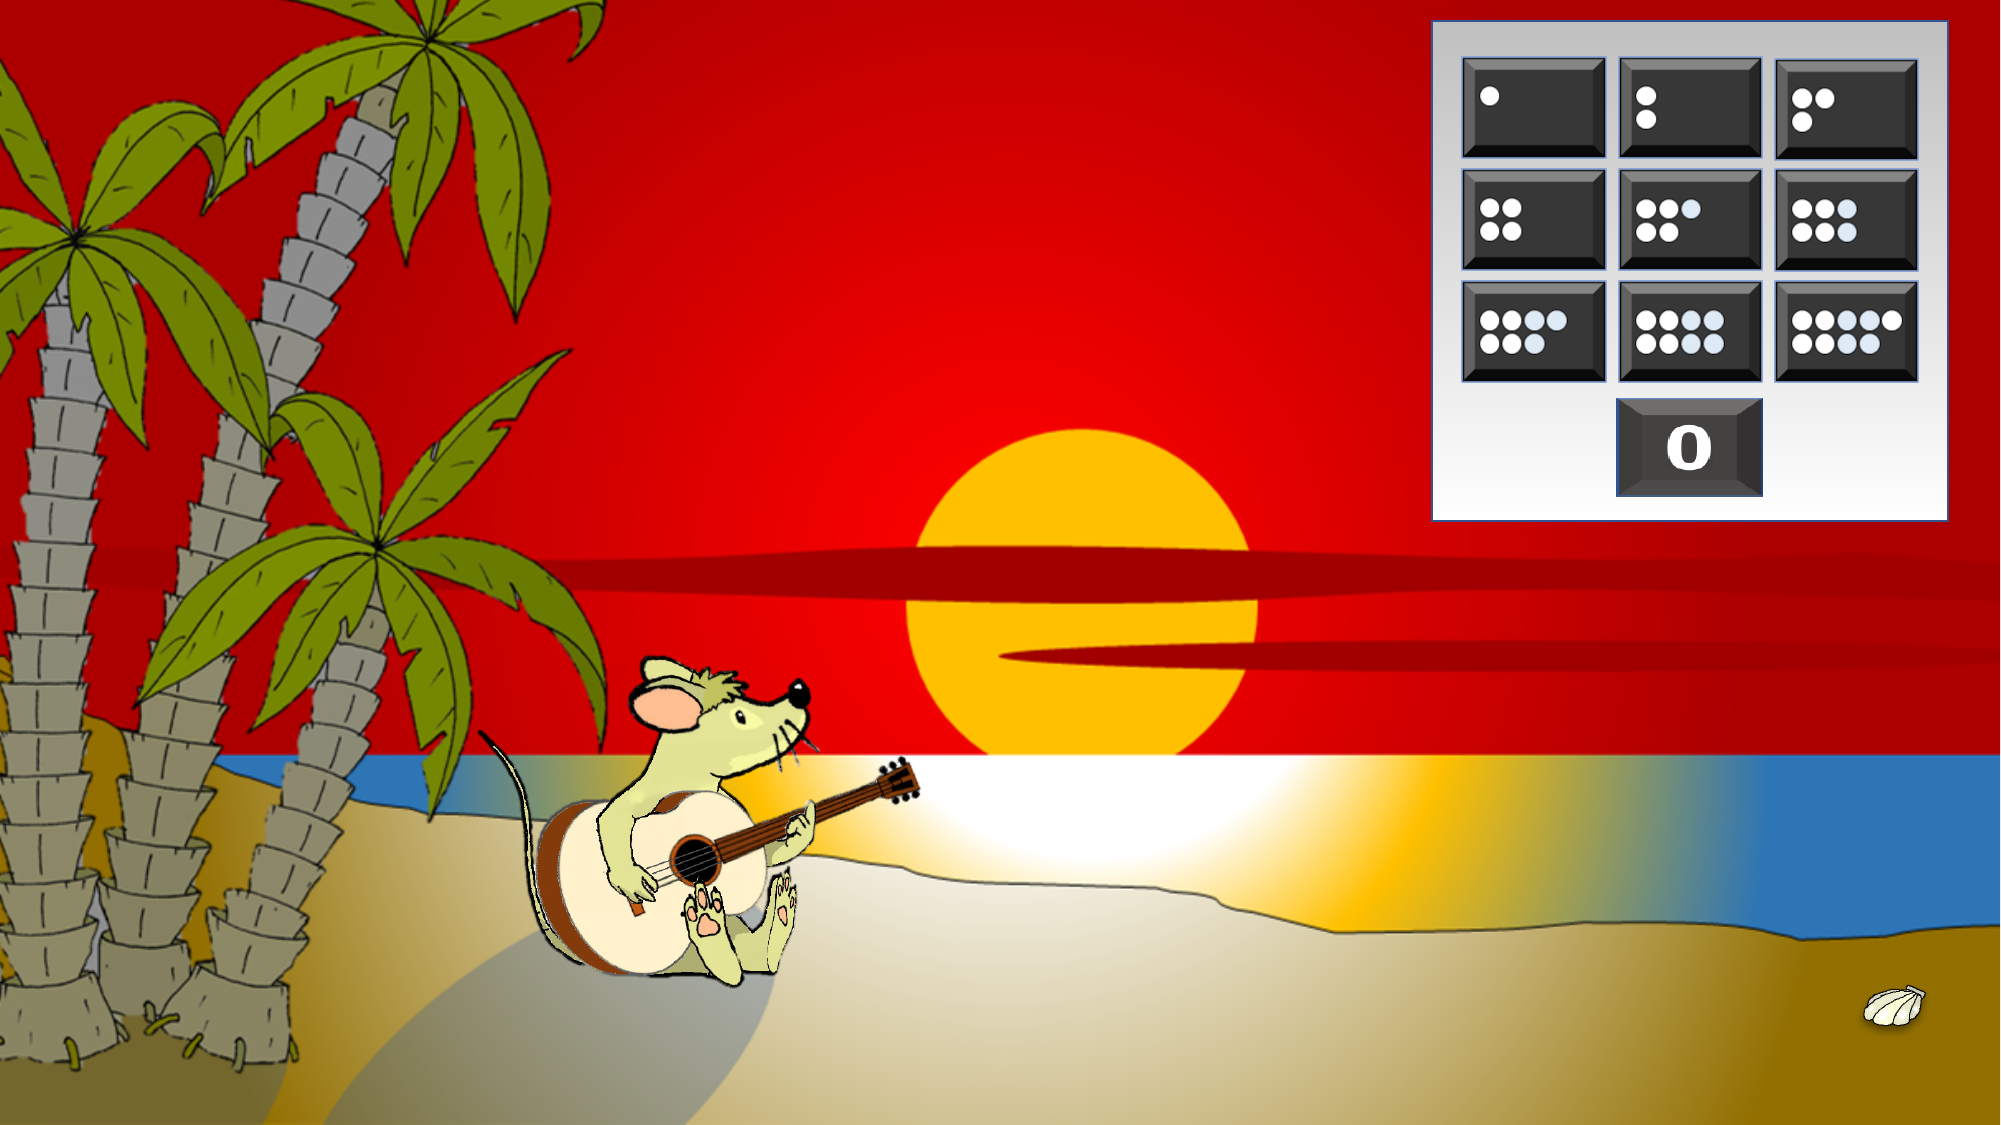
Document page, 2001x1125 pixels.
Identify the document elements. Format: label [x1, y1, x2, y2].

text_box [1432, 20, 1948, 522]
picture [0, 0, 2001, 1125]
